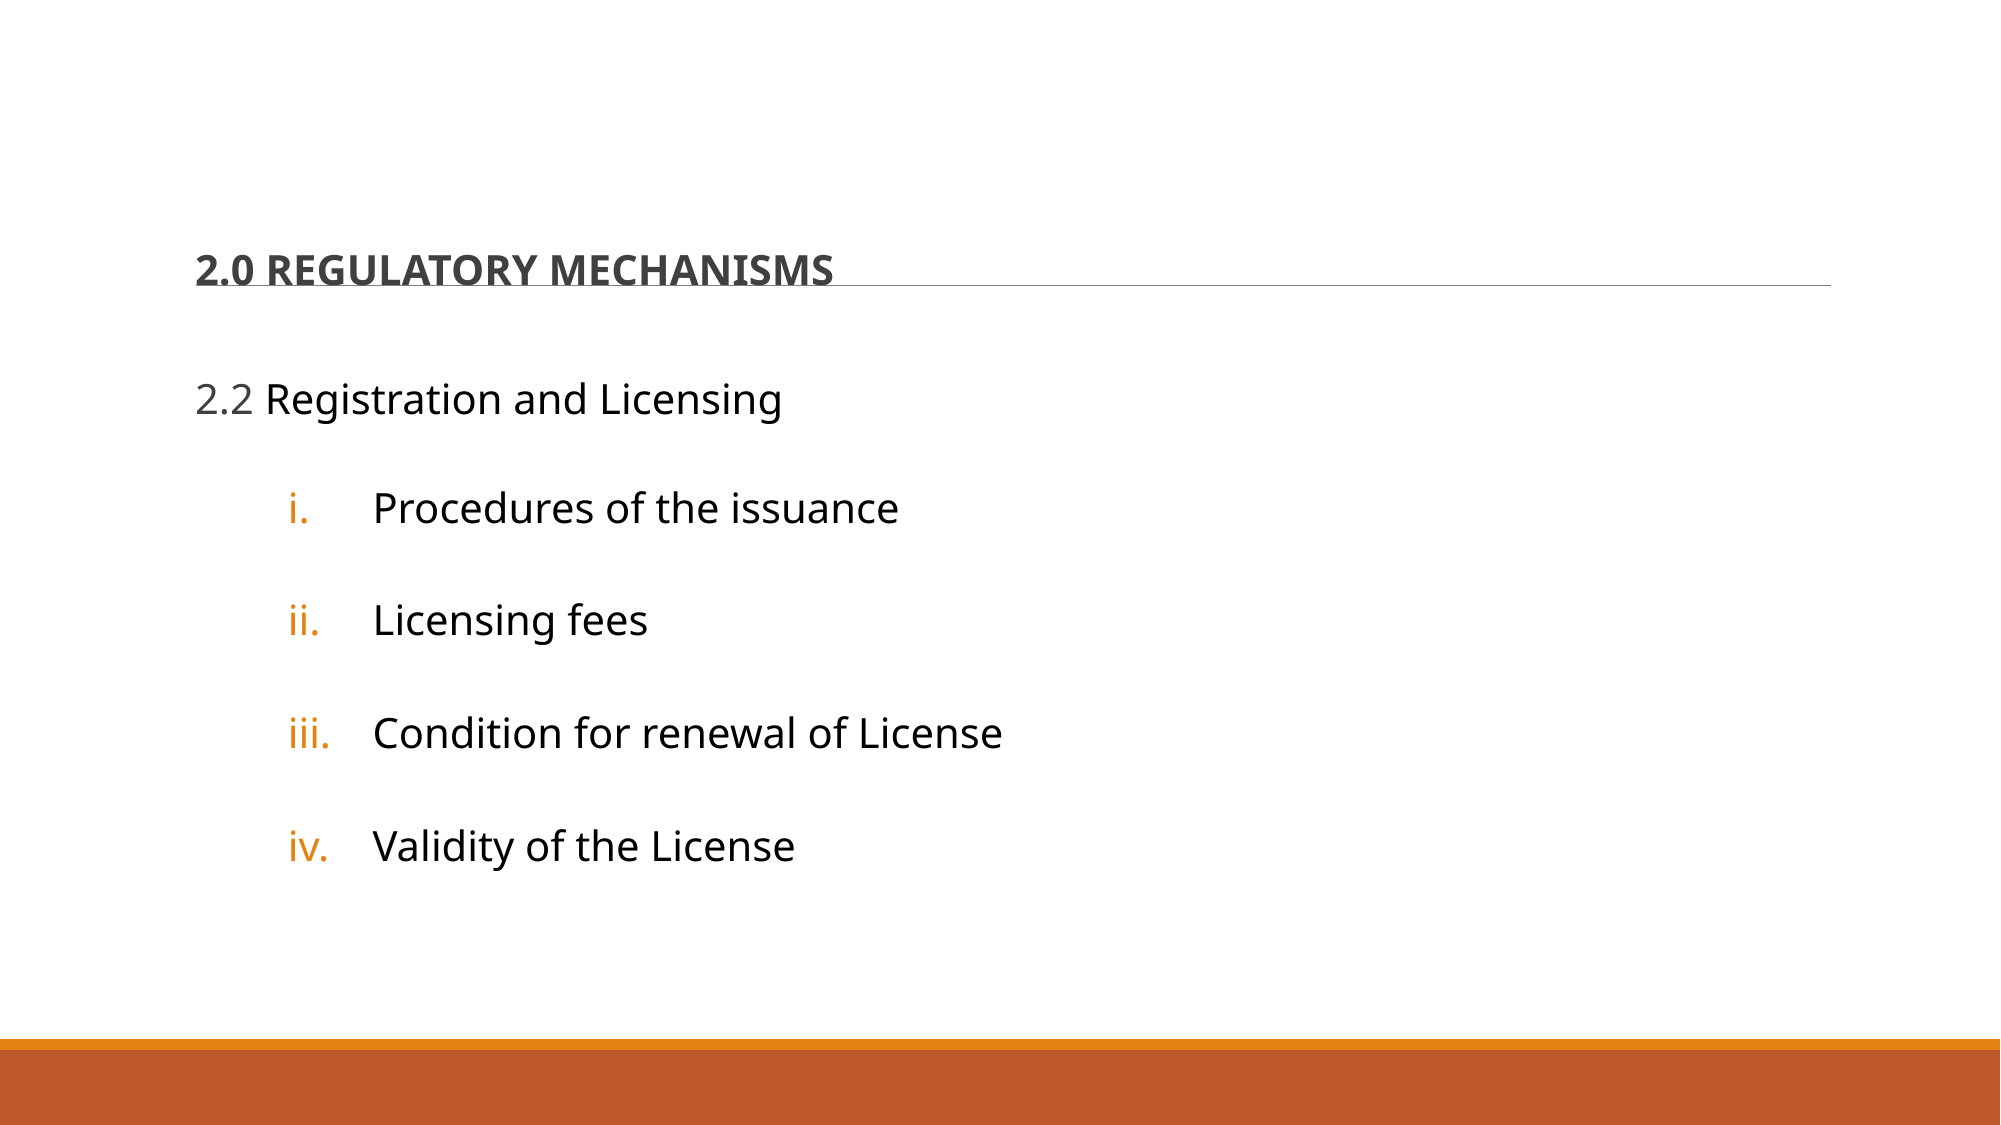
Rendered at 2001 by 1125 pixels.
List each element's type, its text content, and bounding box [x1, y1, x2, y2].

list 2.0 REGULATORY MECHANISMS 2.2 Registration and Licensing Procedures of the issuance Licensing fees Condition for renewal of License Validity of the License [180, 185, 1830, 963]
